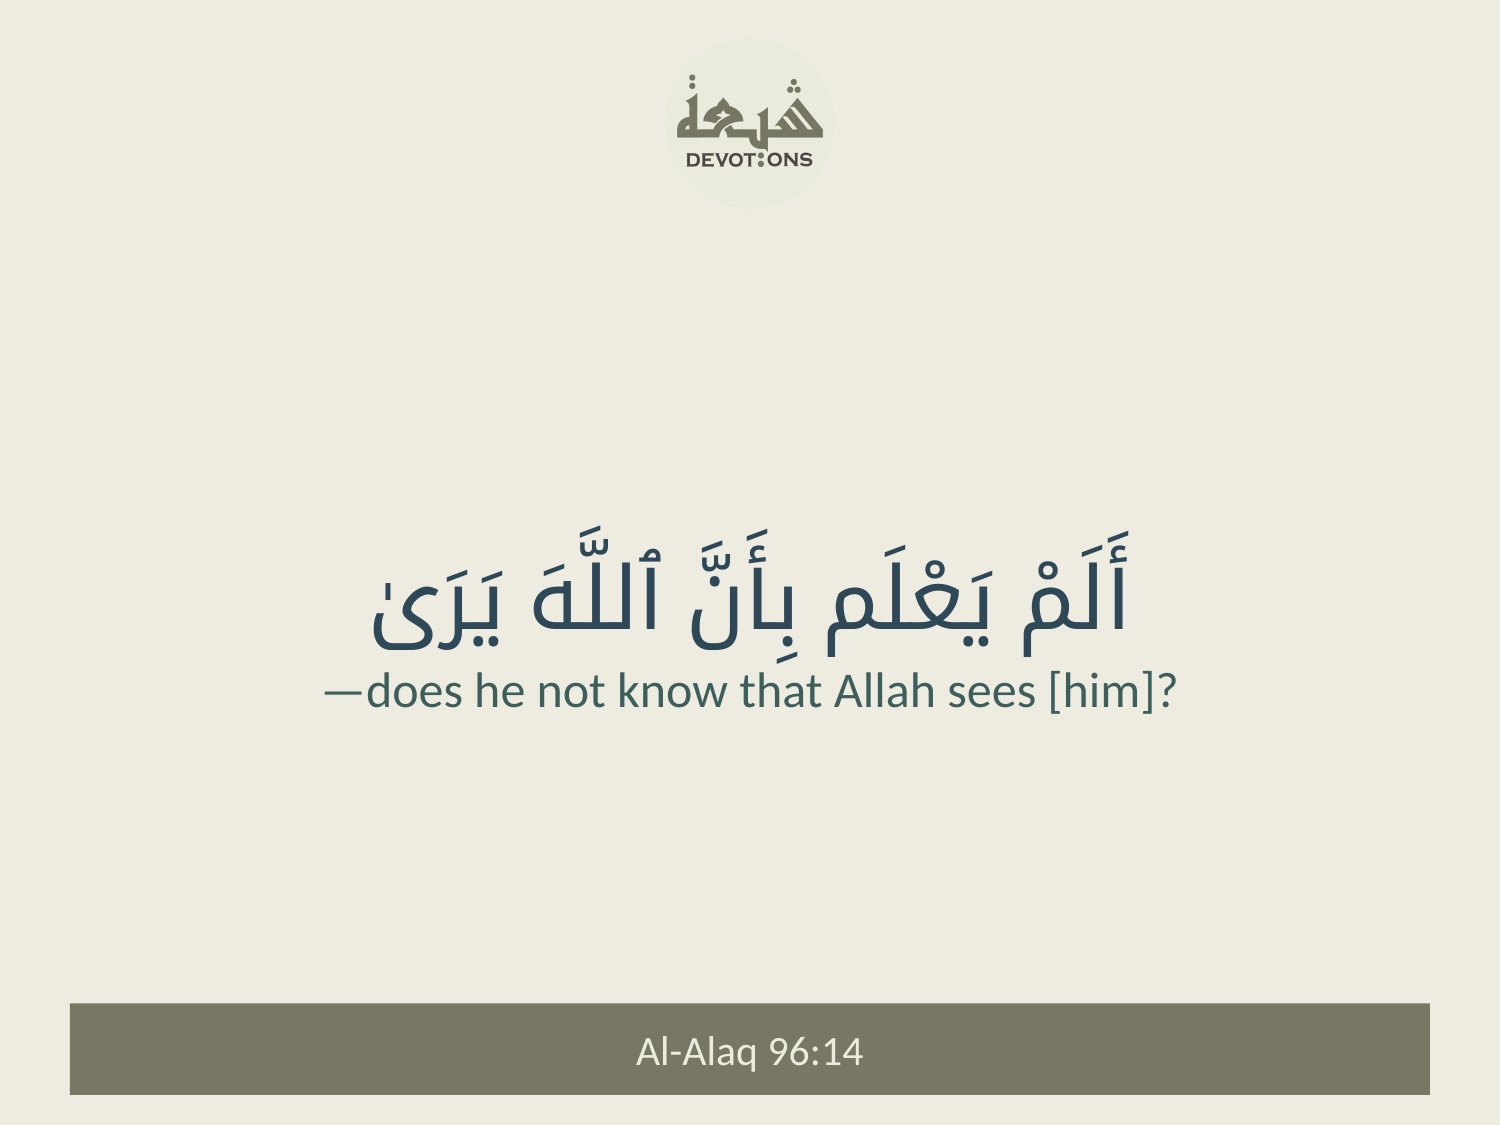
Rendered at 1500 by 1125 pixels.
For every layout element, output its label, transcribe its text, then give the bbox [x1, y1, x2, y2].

picture [656, 29, 844, 203]
list Al-Alaq 96:14 [69, 1003, 1430, 1095]
list أَلَمْ يَعْلَم بِأَنَّ ٱللَّهَ يَرَىٰ —does he not know that Allah sees [him]? [69, 203, 1430, 1003]
